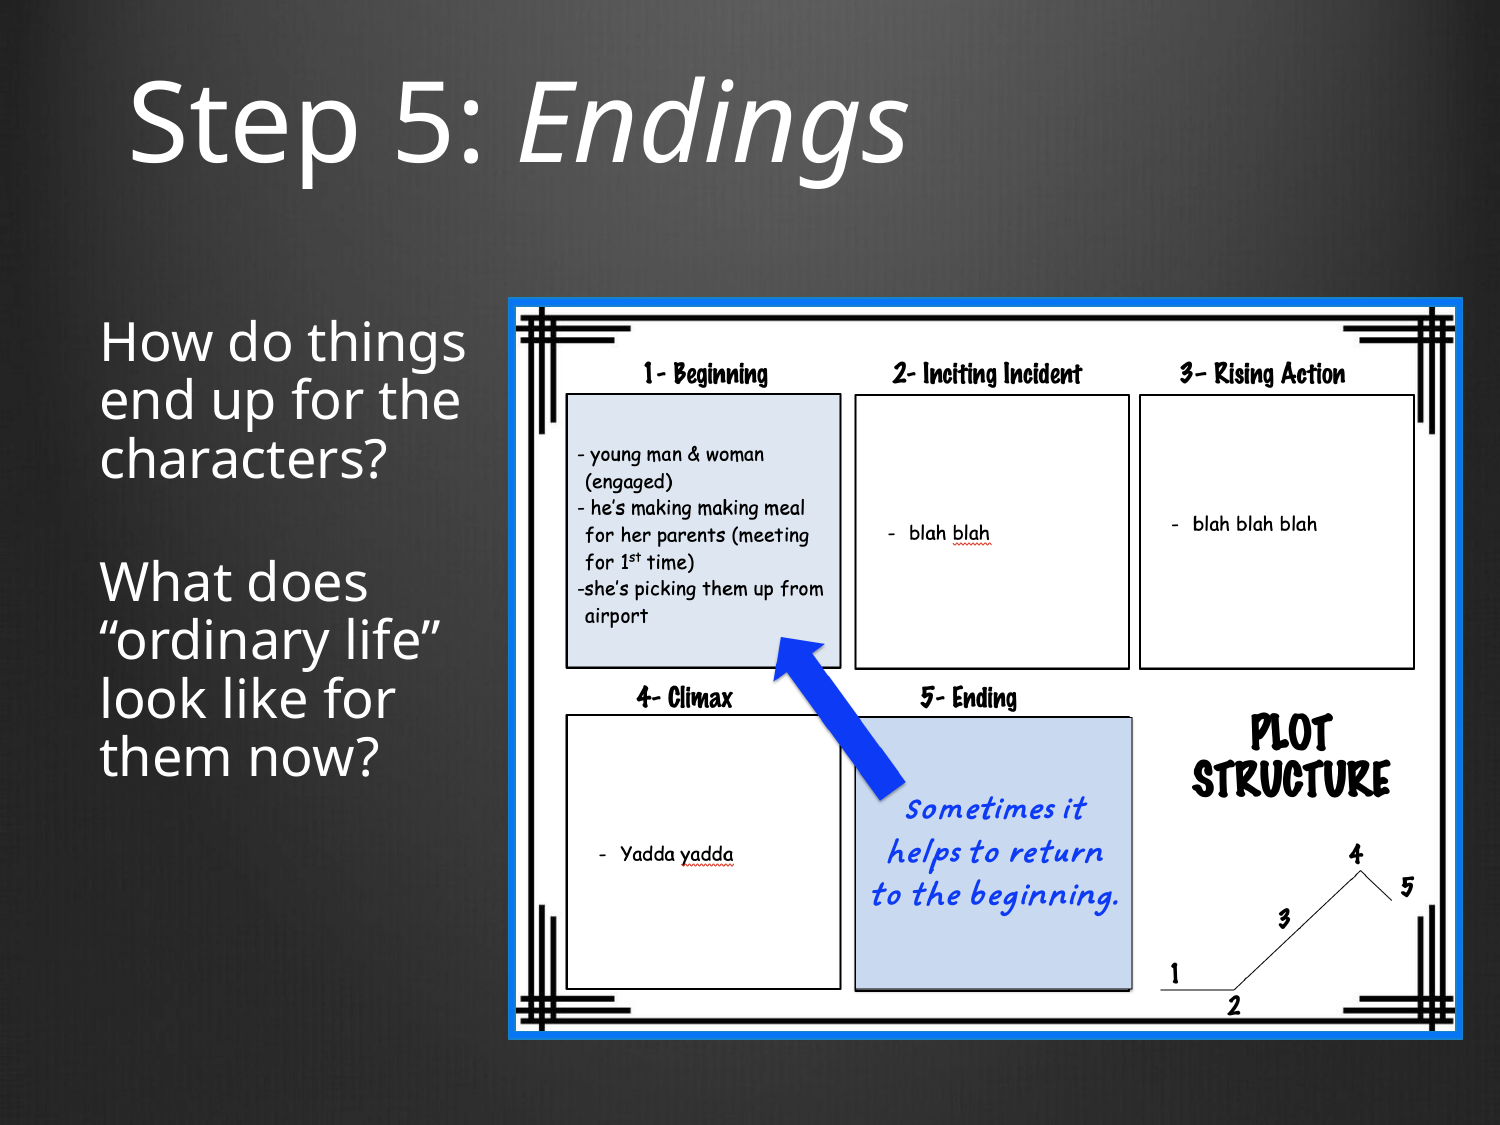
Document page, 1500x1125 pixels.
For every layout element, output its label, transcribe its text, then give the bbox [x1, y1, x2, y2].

list How do things end up for the characters? What does “ordinary life” look like for them now? [74, 306, 509, 1107]
title Step 5: Endings [112, 0, 1388, 235]
picture [0, 0, 1500, 1125]
text_box [508, 298, 1463, 1039]
